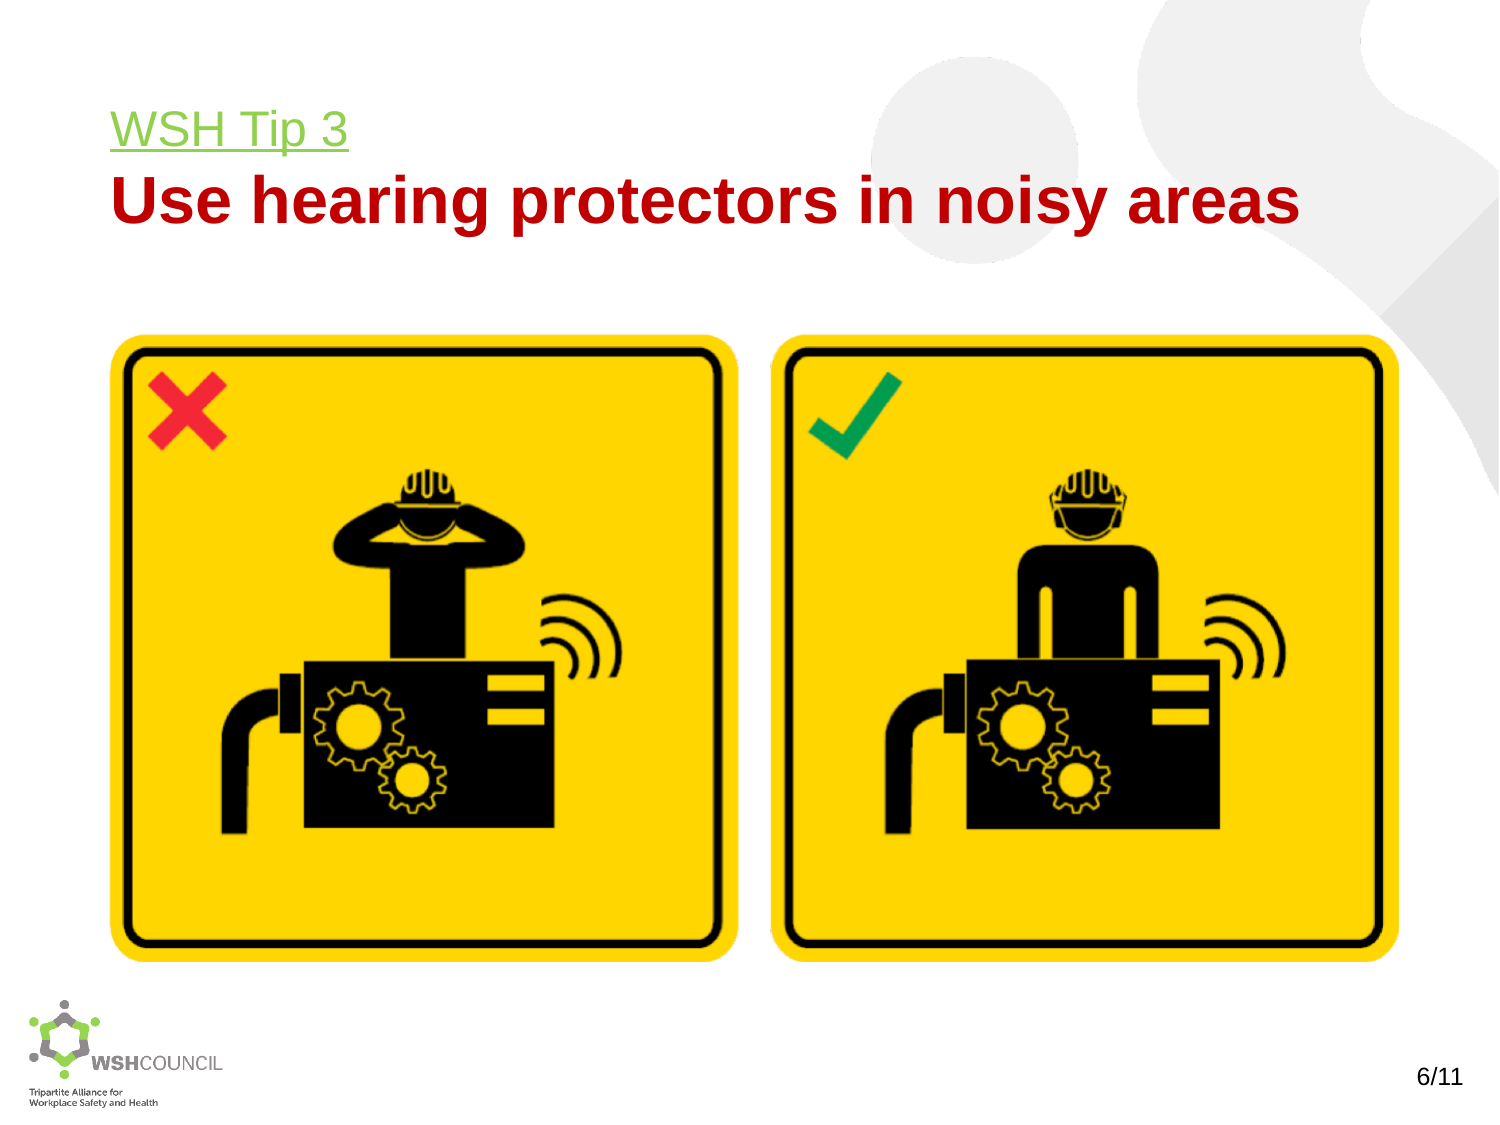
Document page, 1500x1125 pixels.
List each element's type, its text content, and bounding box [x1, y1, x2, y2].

text_box WSH Tip 3 Use hearing protectors in noisy areas [95, 58, 1345, 244]
slide_number 6/11 [1128, 1052, 1479, 1103]
picture [109, 0, 1500, 962]
picture [21, 993, 235, 1125]
